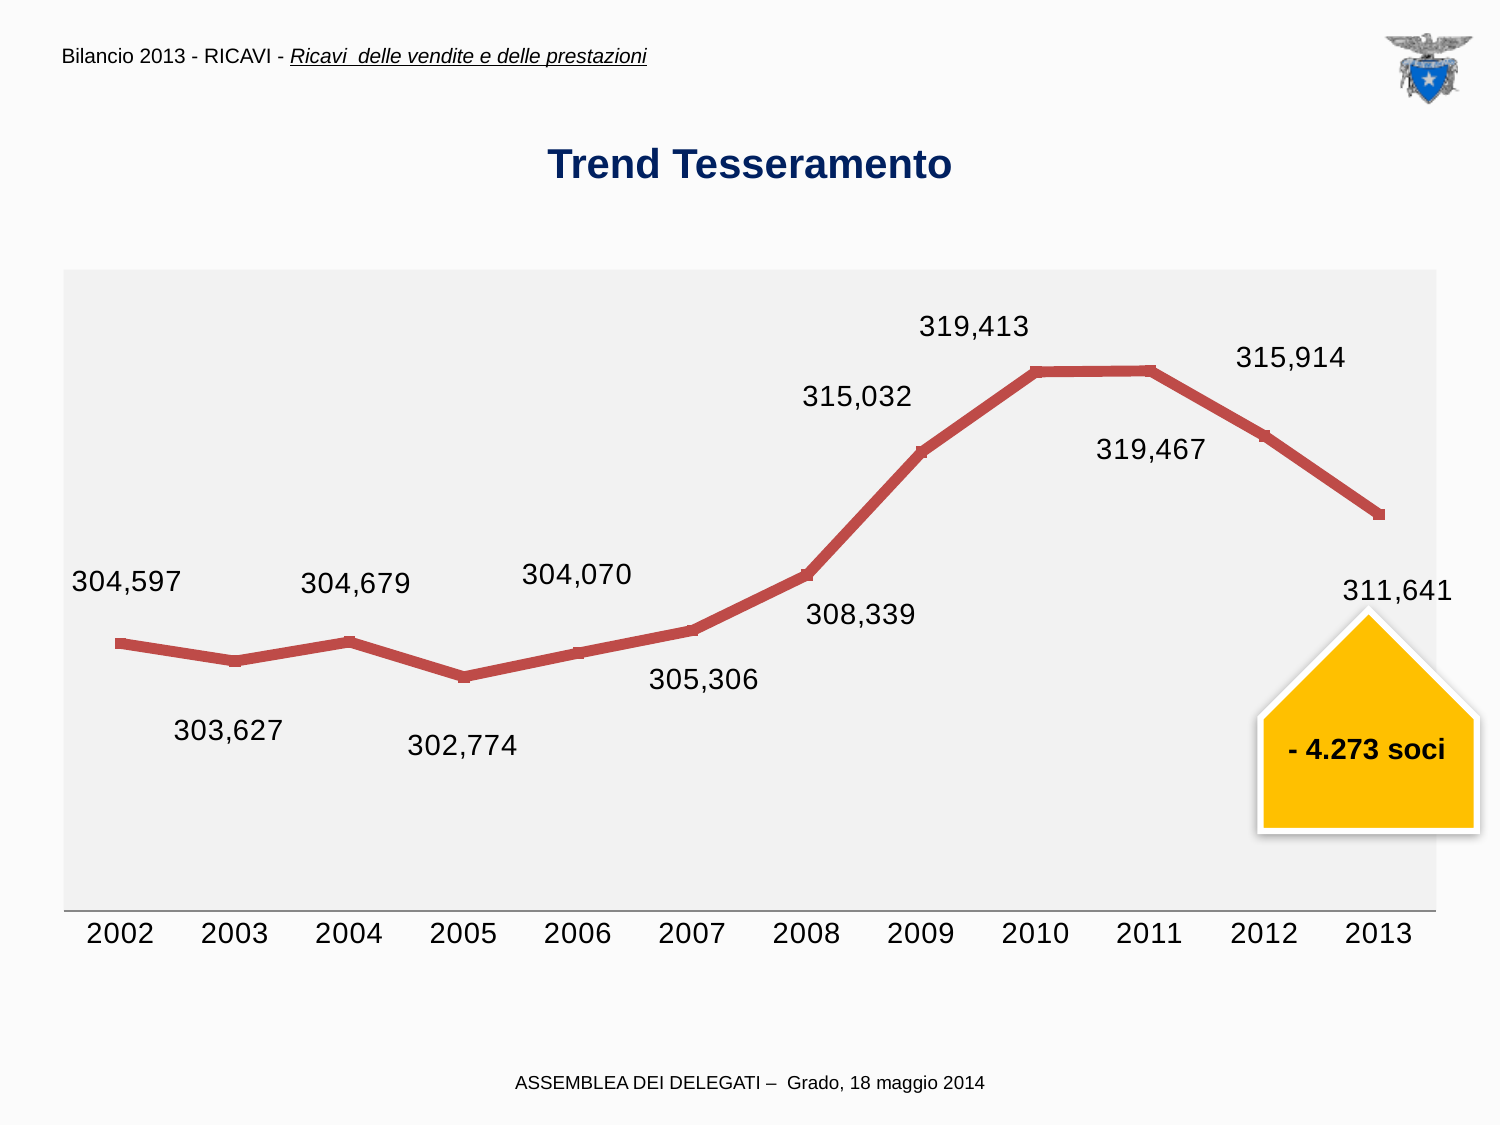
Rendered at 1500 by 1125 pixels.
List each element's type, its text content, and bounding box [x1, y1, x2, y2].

text_box - 4.273 soci [1471, 712, 1477, 831]
text_box Bilancio 2013 - RICAVI - Ricavi delle vendite e delle prestazioni [46, 35, 715, 76]
text_box ASSEMBLEA DEI DELEGATI – Grado, 18 maggio 2014 [262, 1062, 1238, 1101]
picture [1382, 29, 1477, 112]
chart [34, 255, 1466, 965]
text_box Trend Tesseramento [247, 128, 1252, 195]
